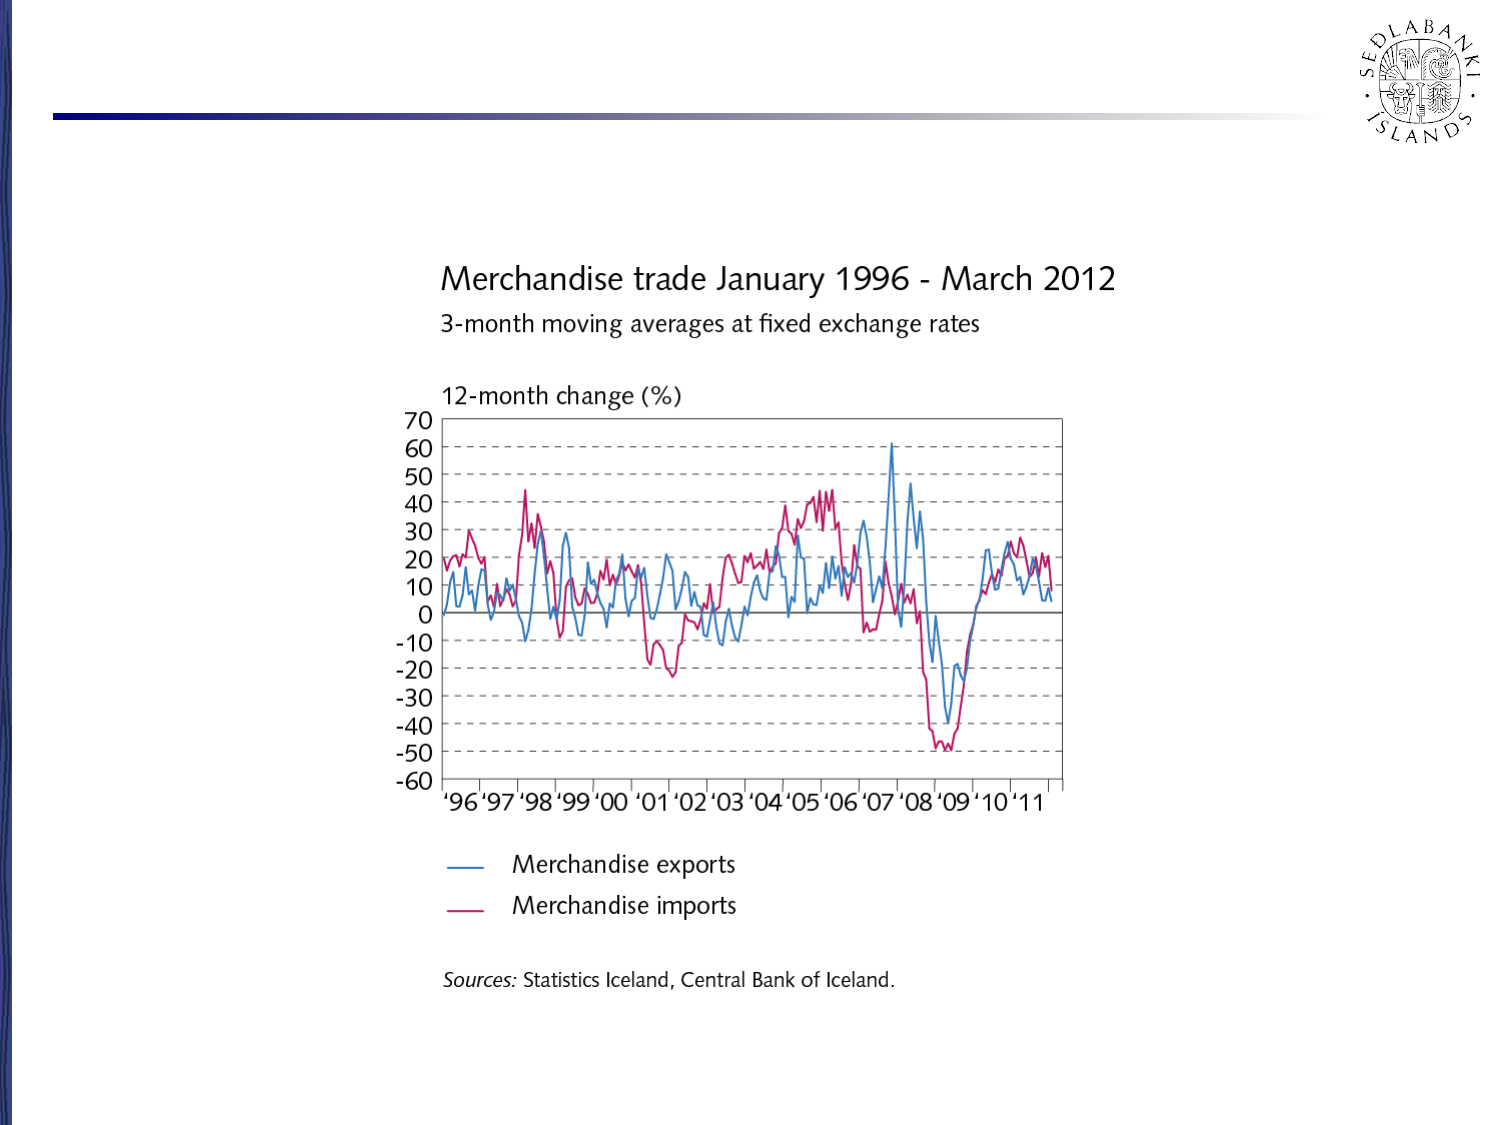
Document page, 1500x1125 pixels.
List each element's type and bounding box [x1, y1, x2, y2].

picture [0, 0, 12, 1125]
picture [1357, 18, 1482, 149]
list [395, 215, 1117, 992]
